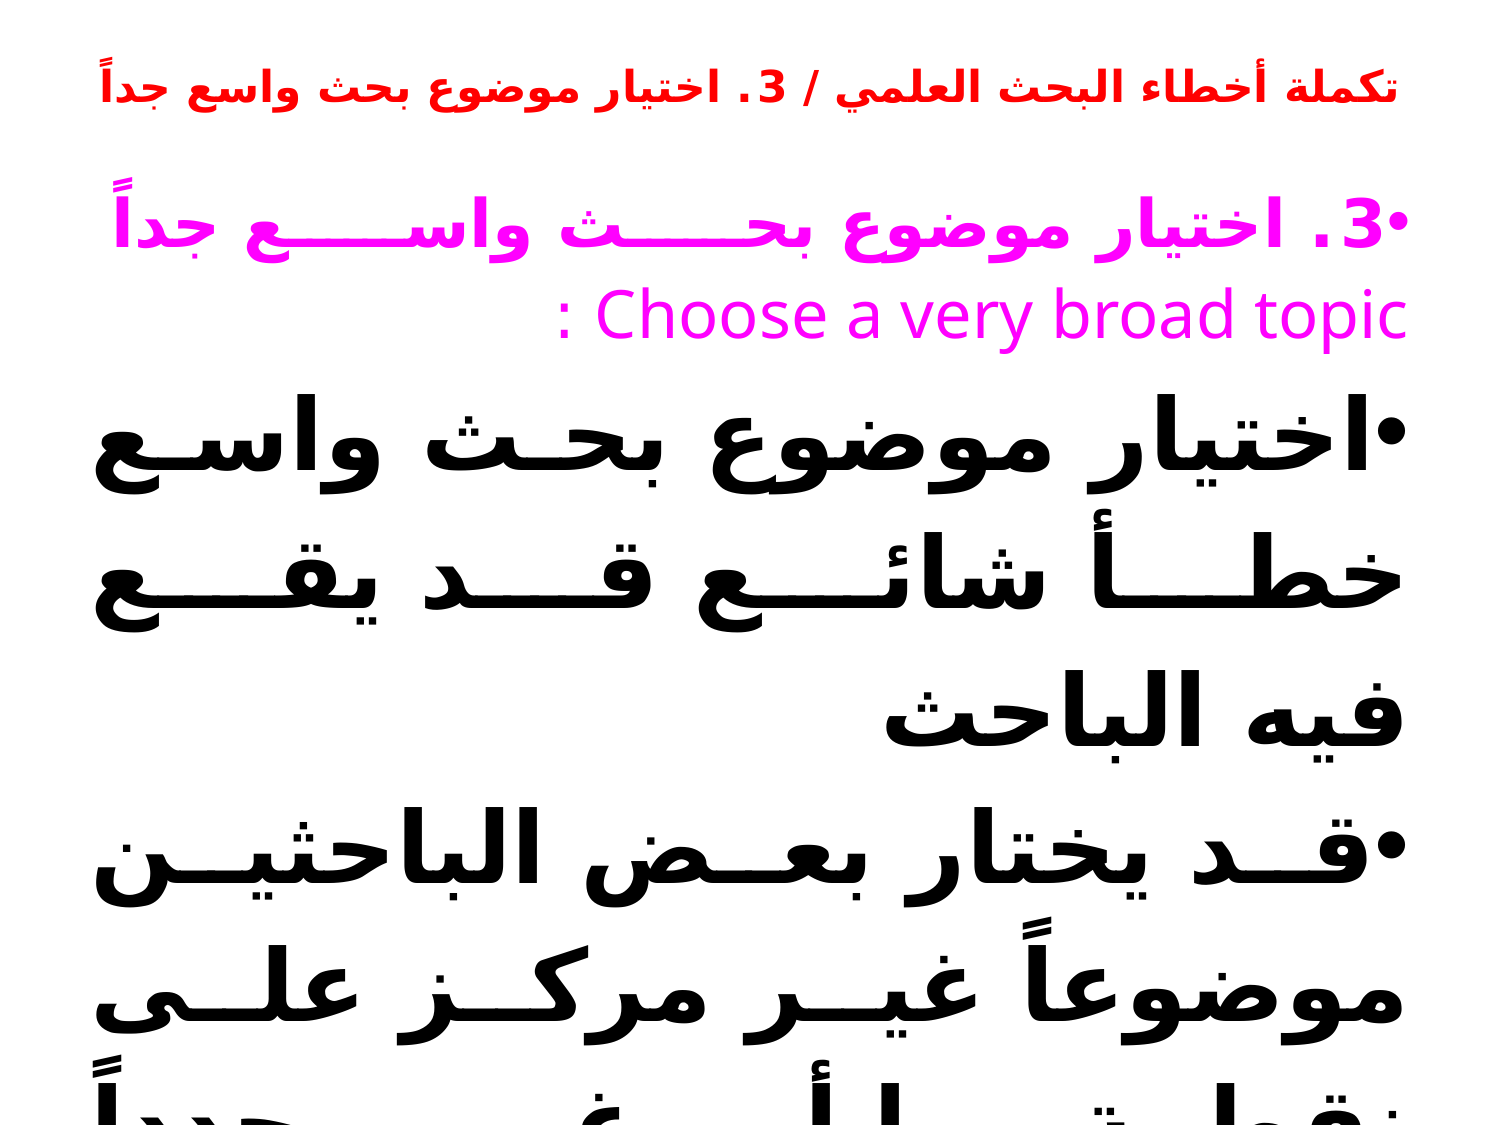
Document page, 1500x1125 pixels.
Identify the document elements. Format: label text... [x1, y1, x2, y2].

title تكملة أخطاء البحث العلمي / 3. اختيار موضوع بحث واسع جداً [75, 45, 1425, 126]
list 3. اختيار موضوع بحث واسع جداً Choose a very broad topic : اختيار موضوع بحث واسع خطأ شائع قد يقع فيه الباحث قد يختار بعض الباحثين موضوعاً غير مركز على نقطة ما أو غير محدداً بدرجة كافية أي موضوع واسع جداً. [75, 160, 1425, 1071]
